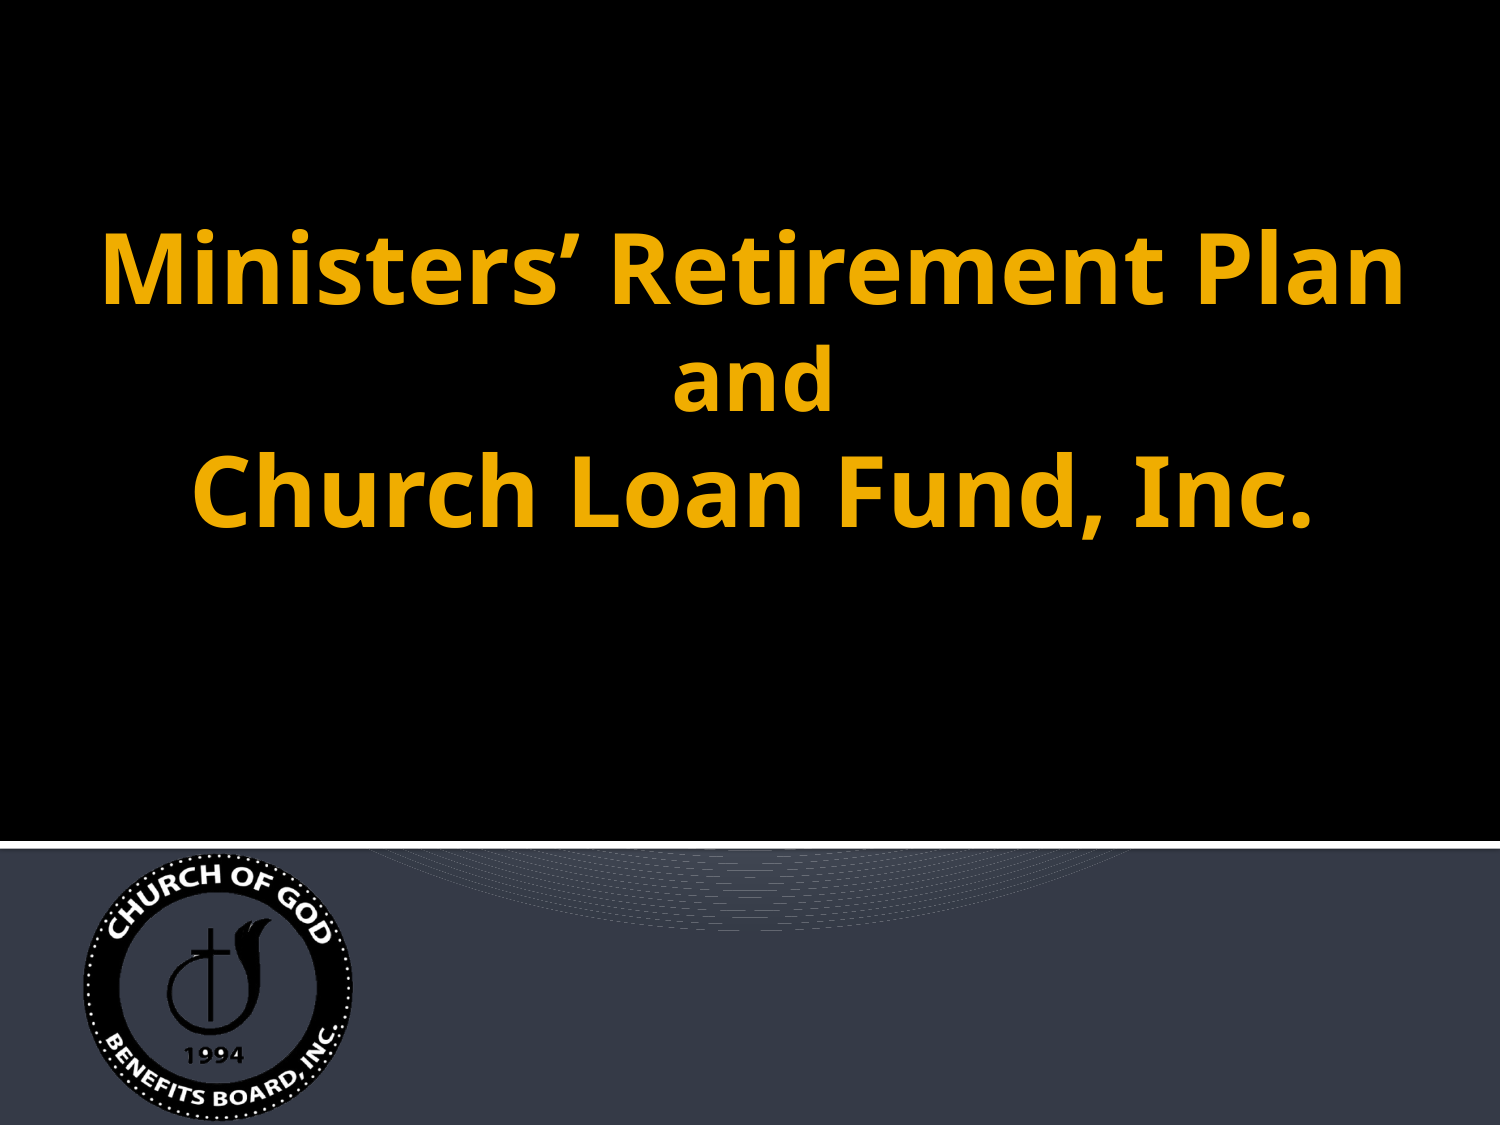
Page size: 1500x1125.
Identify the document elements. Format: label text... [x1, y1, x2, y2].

title Ministers’ Retirement Plan and Church Loan Fund, Inc. [75, 112, 1425, 788]
picture [62, 837, 375, 1125]
